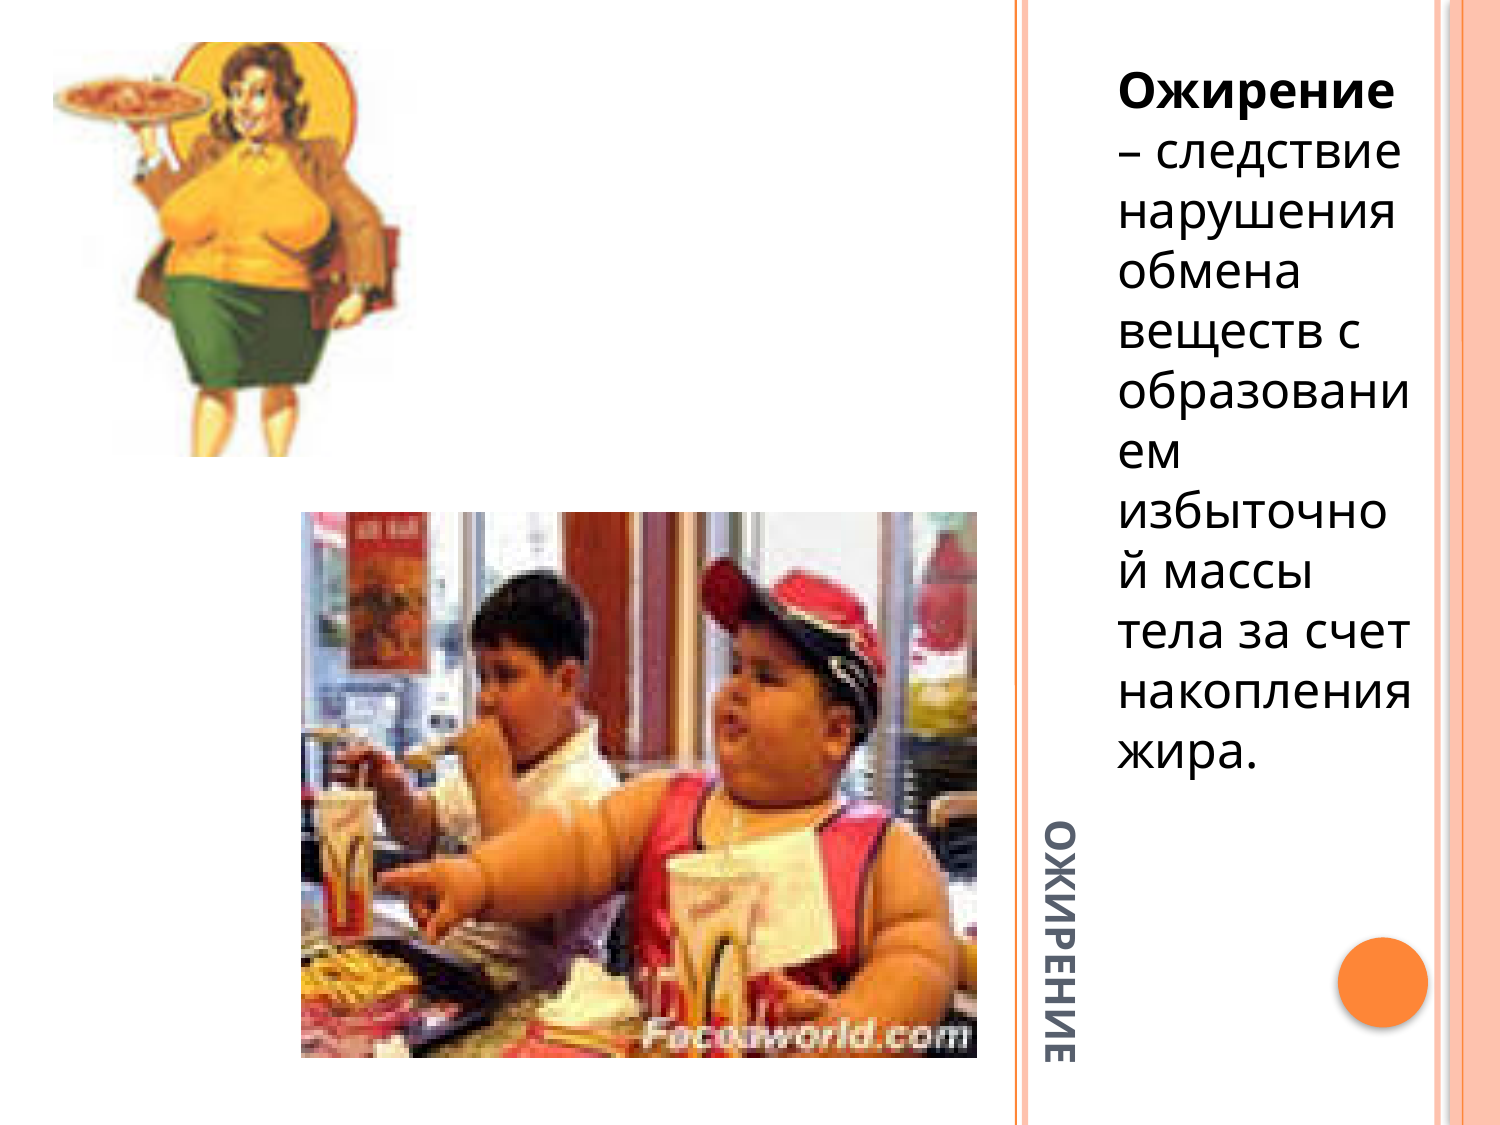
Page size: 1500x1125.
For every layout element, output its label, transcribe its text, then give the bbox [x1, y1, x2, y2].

title Ожирение [1029, 45, 1105, 1080]
list Ожирение – следствие нарушения обмена веществ с образованием избыточной массы тела за счет накопления жира. [1109, 43, 1424, 941]
picture [52, 42, 417, 457]
picture [300, 511, 978, 1058]
